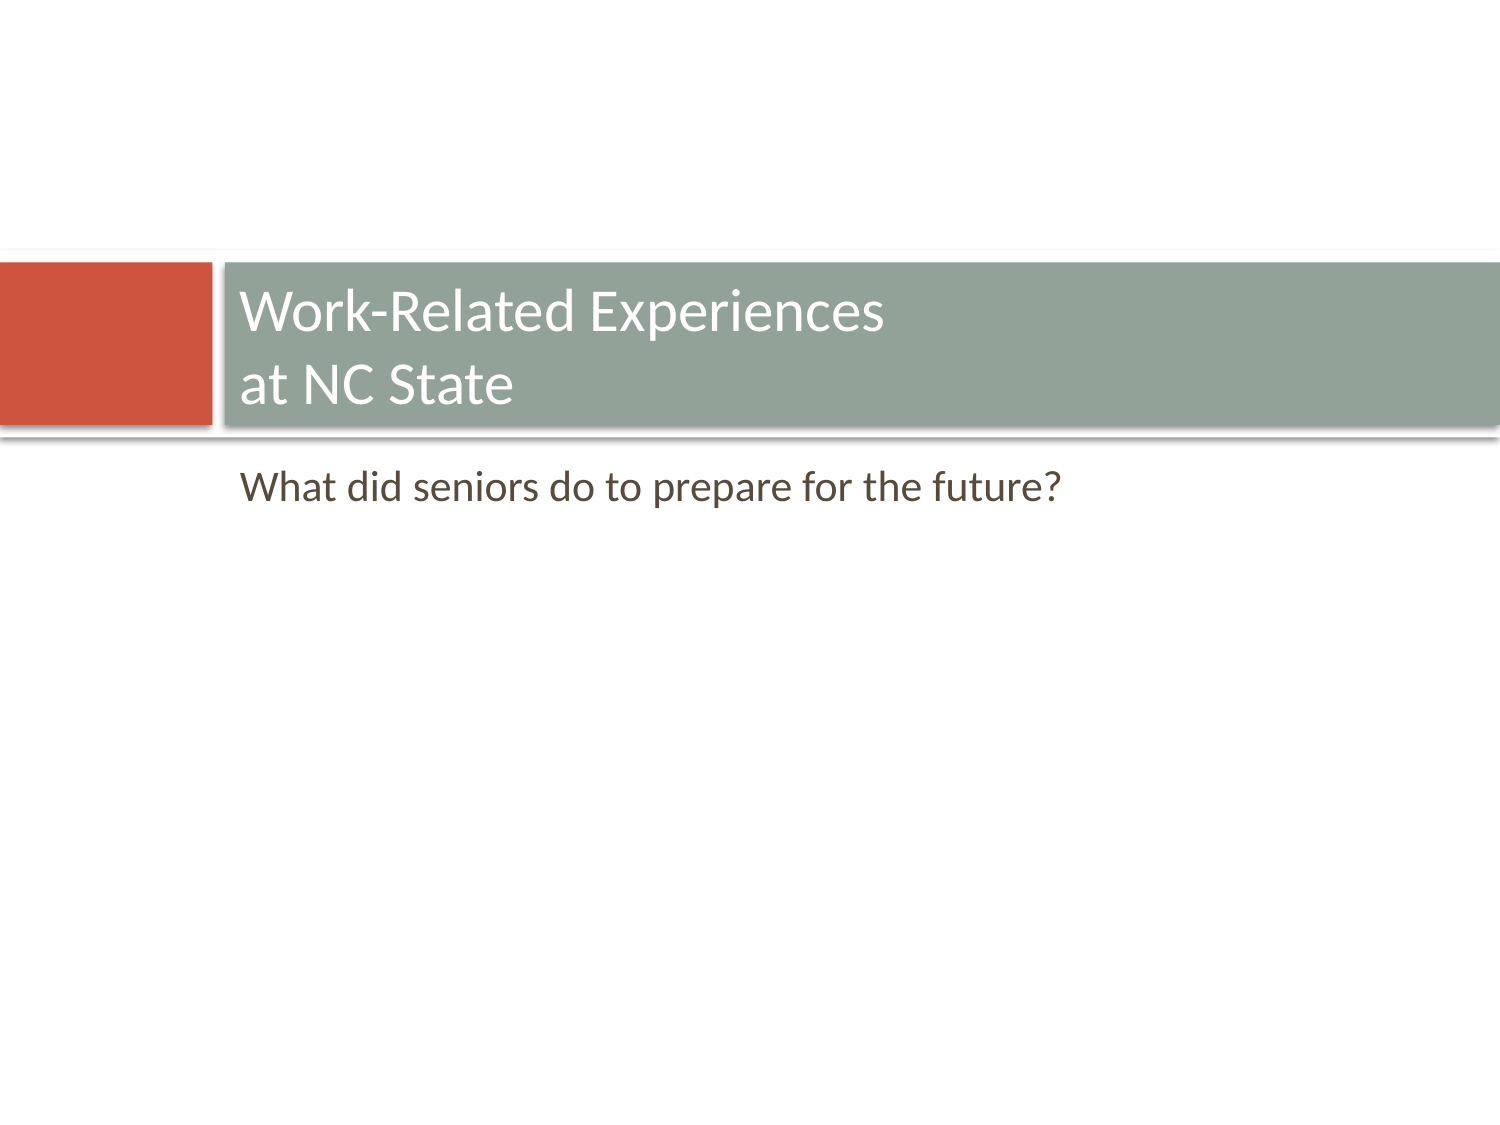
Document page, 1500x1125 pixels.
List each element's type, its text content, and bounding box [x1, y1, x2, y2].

title Work-Related Experiences at NC State [225, 262, 1475, 425]
list What did seniors do to prepare for the future? [225, 450, 1394, 725]
